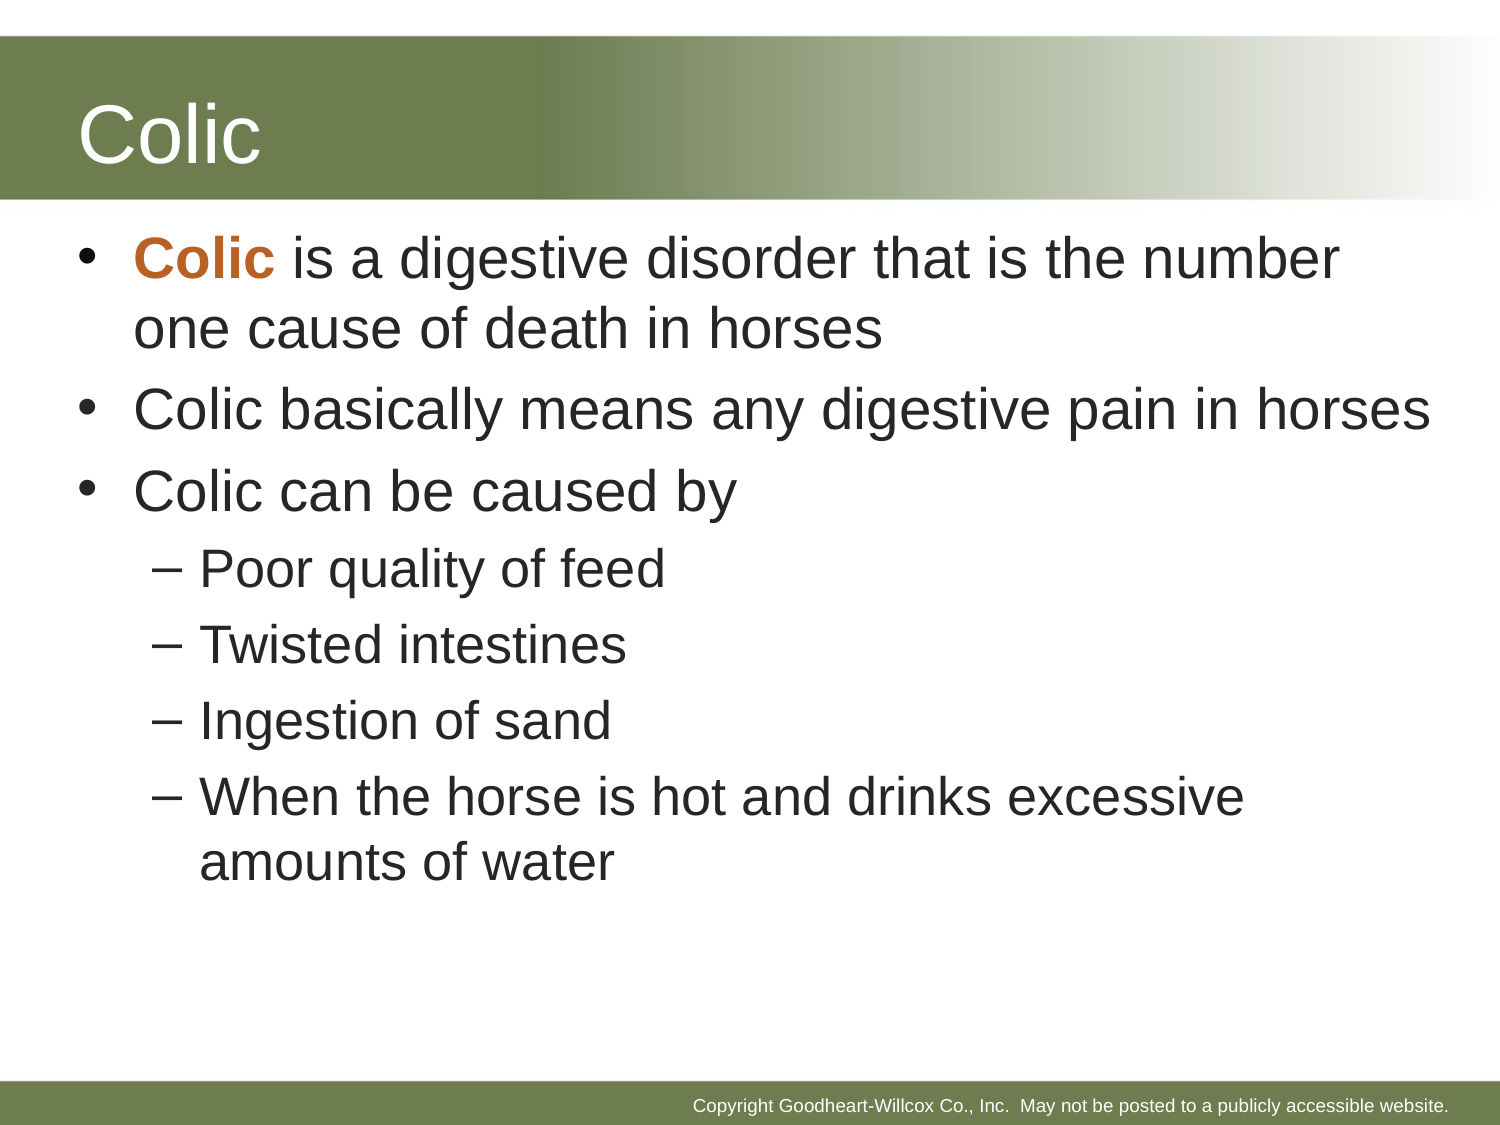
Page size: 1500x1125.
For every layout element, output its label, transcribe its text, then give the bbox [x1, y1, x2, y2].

picture [0, 0, 1500, 1125]
list Colic is a digestive disorder that is the number one cause of death in horses Colic basically means any digestive pain in horses Colic can be caused by Poor quality of feed Twisted intestines Ingestion of sand When the horse is hot and drinks excessive amounts of water [62, 212, 1450, 1087]
title Colic [62, 24, 1450, 188]
